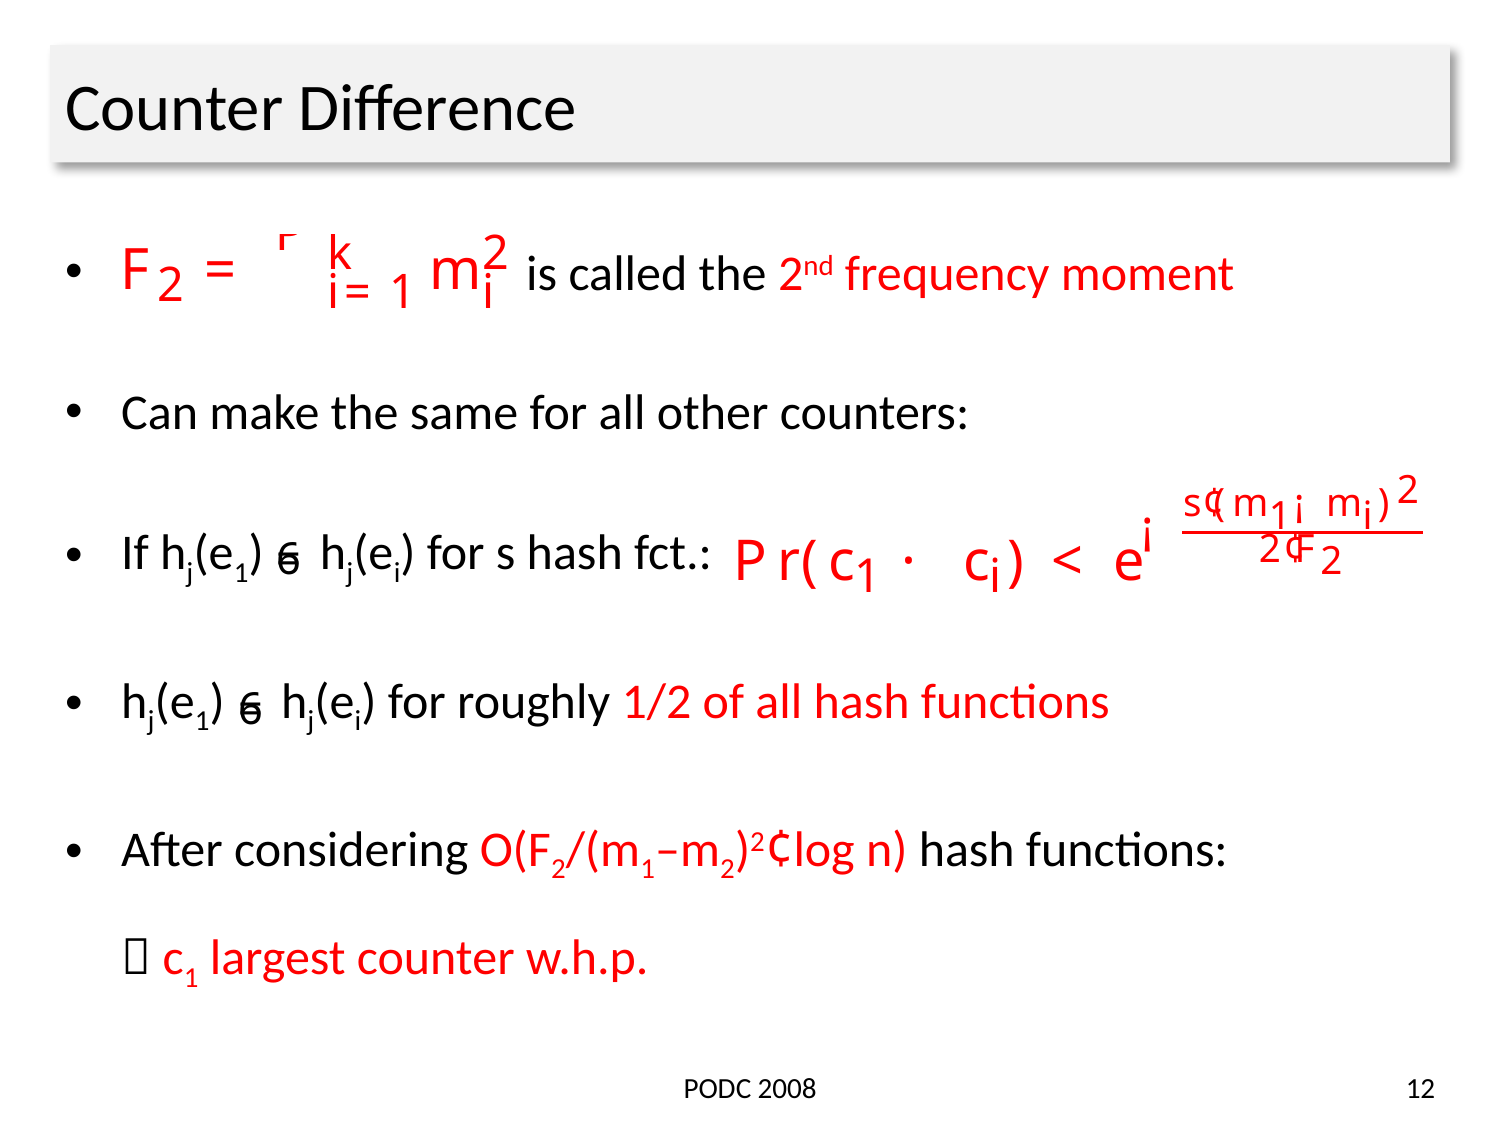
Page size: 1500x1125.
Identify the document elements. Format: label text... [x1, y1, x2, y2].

picture [120, 234, 514, 313]
picture [274, 537, 311, 588]
list is called the 2nd frequency moment Can make the same for all other counters: If hj(e1) hj(ei) for s hash fct.: hj(e1) hj(ei) for roughly 1/2 of all hash functions After considering O(F2/(m1–m2)2¢log n) hash functions:  c1 largest counter w.h.p. [50, 187, 1450, 1025]
picture [237, 687, 274, 738]
picture [736, 474, 1426, 595]
title Counter Difference [50, 45, 1450, 163]
